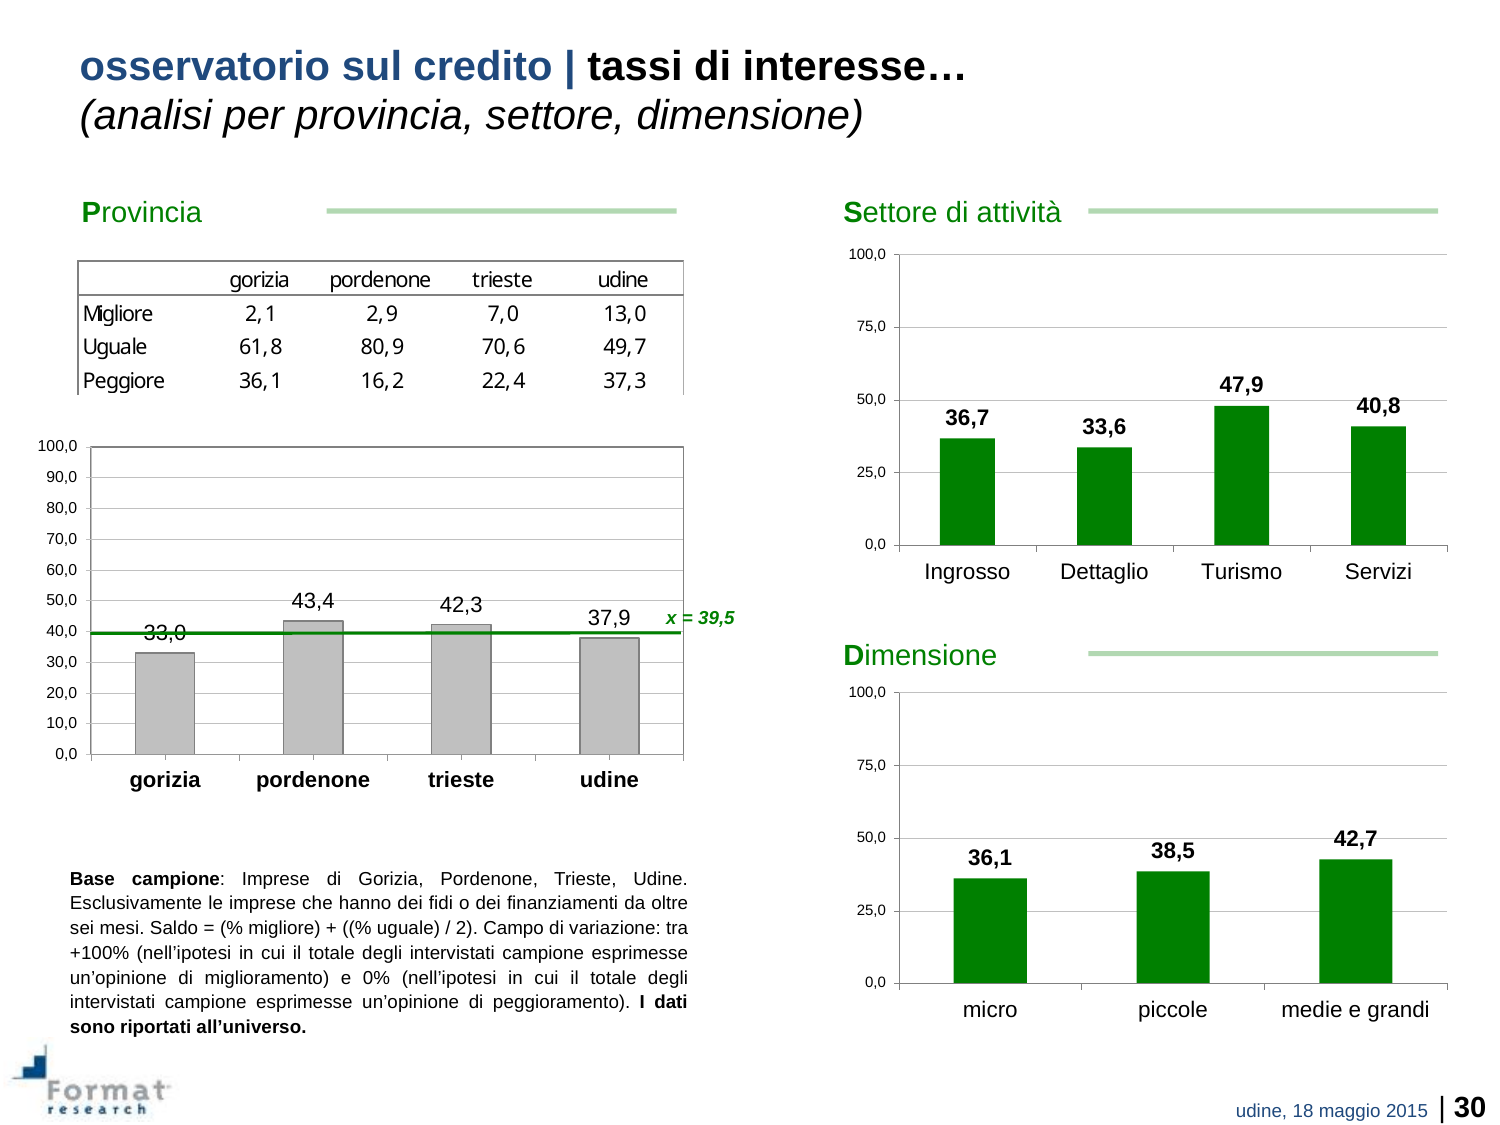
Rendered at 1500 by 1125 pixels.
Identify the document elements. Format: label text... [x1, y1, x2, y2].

picture [835, 233, 1468, 597]
picture [17, 413, 700, 823]
text_box Base campione: Imprese di Gorizia, Pordenone, Trieste, Udine. Esclusivamente le imprese che hanno dei fidi o dei finanziamenti da oltre sei mesi. Saldo = (% migliore) + ((% uguale) / 2). Campo di variazione: tra +100% (nell’ipotesi in cui il totale degli intervistati campione esprimesse un’opinione di miglioramento) e 0% (nell’ipotesi in cui il totale degli intervistati campione esprimesse un’opinione di peggioramento). I dati sono riportati all’universo. [55, 856, 703, 1045]
picture [76, 260, 686, 397]
picture [3, 1037, 181, 1122]
text_box osservatorio sul credito | tassi di interesse… (analisi per provincia, settore, dimensione) [64, 31, 1485, 157]
text_box Dimensione [828, 628, 1089, 679]
text_box Provincia [66, 185, 327, 236]
text_box x = 39,5 [705, 597, 750, 636]
text_box Settore di attività [828, 185, 1089, 236]
picture [835, 671, 1468, 1035]
